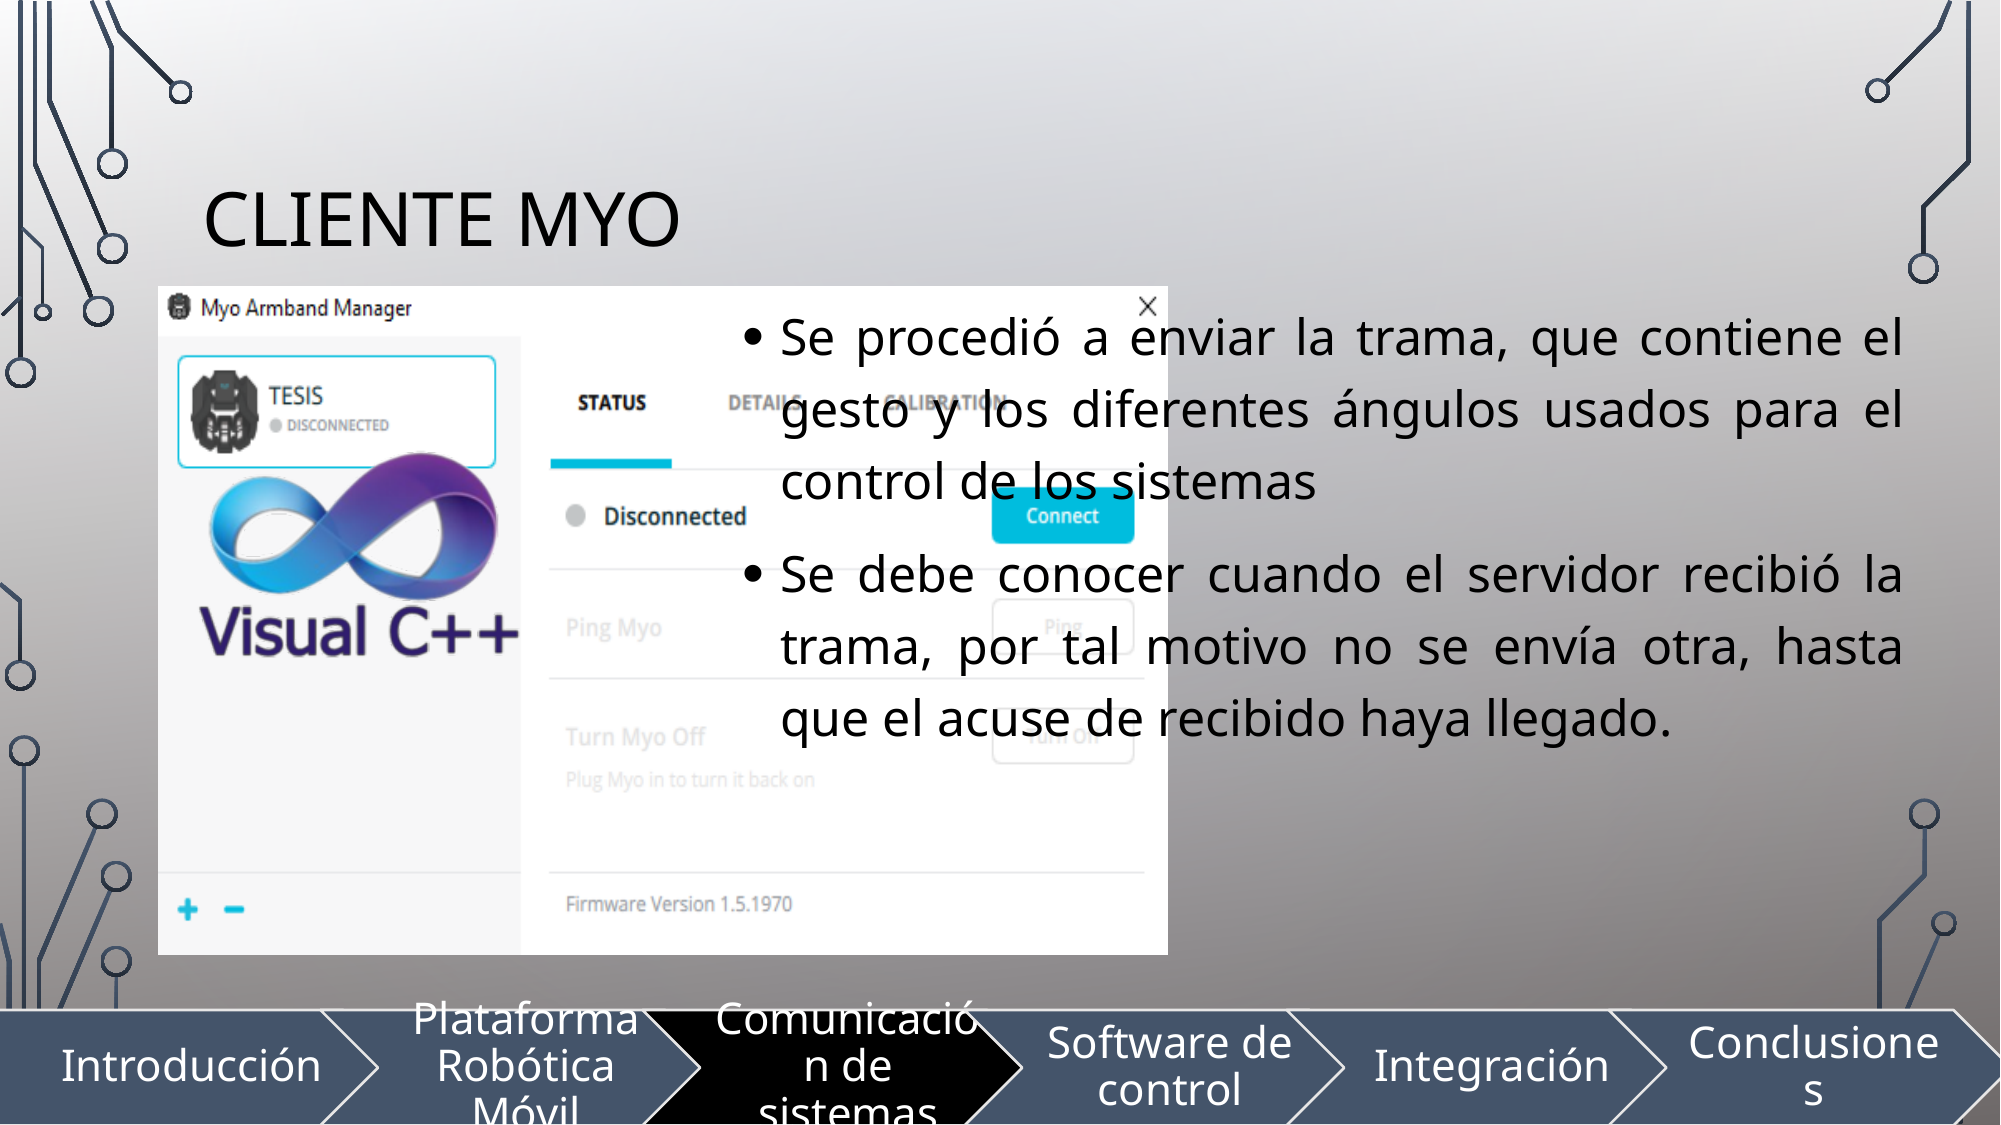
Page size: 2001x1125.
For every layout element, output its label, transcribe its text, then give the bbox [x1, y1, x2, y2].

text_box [0, 1009, 2000, 1125]
title Cliente myo [187, 101, 1813, 286]
picture [158, 285, 1168, 956]
list Se procedió a enviar la trama, que contiene el gesto y los diferentes ángulos usados para el control de los sistemas Se debe conocer cuando el servidor recibió la trama, por tal motivo no se envía otra, hasta que el acuse de recibido haya llegado. [727, 286, 1920, 995]
